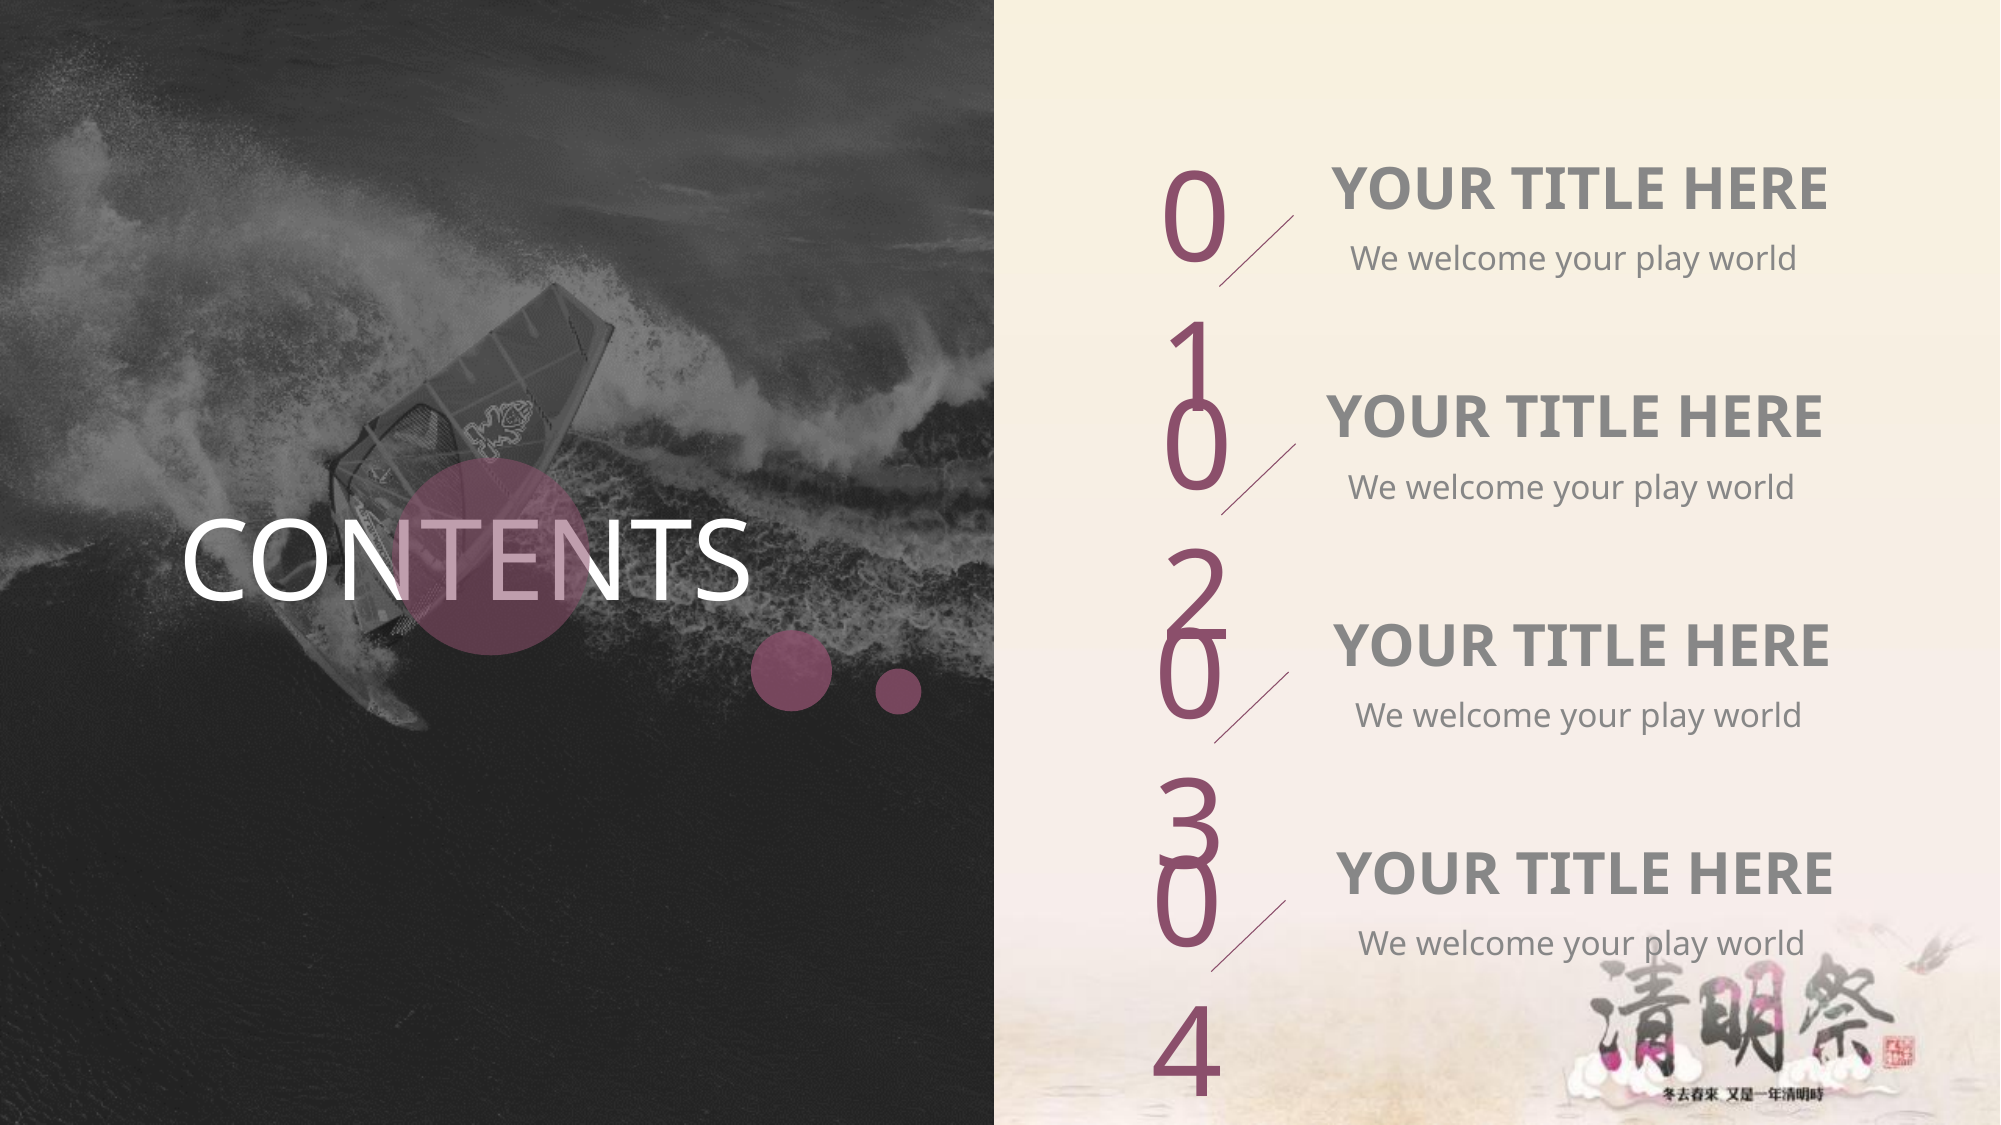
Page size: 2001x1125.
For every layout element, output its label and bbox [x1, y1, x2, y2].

text_box [1336, 828, 1846, 967]
text_box [1136, 814, 1308, 981]
text_box [1139, 585, 1311, 753]
text_box [1326, 371, 1836, 510]
text_box [1144, 129, 1316, 296]
picture [995, 0, 2000, 1125]
text_box [1327, 143, 1838, 282]
picture [0, 0, 994, 1125]
text_box [1333, 600, 1843, 739]
text_box [1146, 357, 1318, 525]
